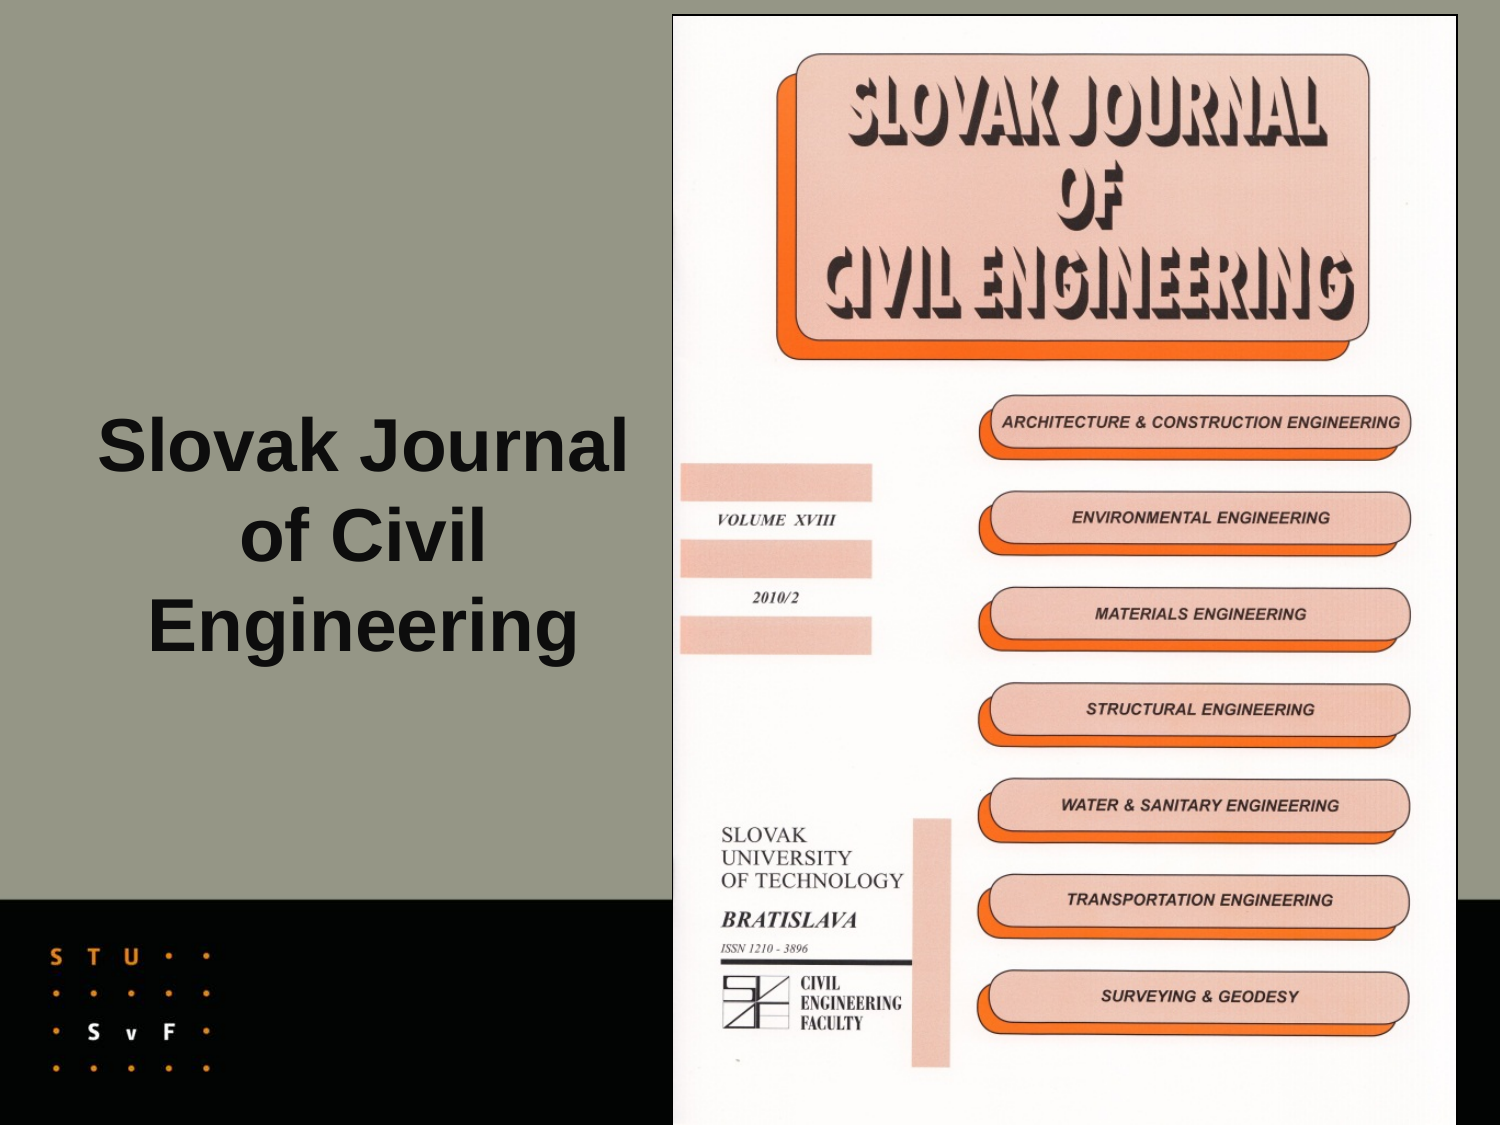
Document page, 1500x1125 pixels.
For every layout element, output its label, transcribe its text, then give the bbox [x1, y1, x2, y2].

picture [0, 0, 1500, 1125]
title Slovak Journal of Civil Engineering [53, 267, 667, 797]
